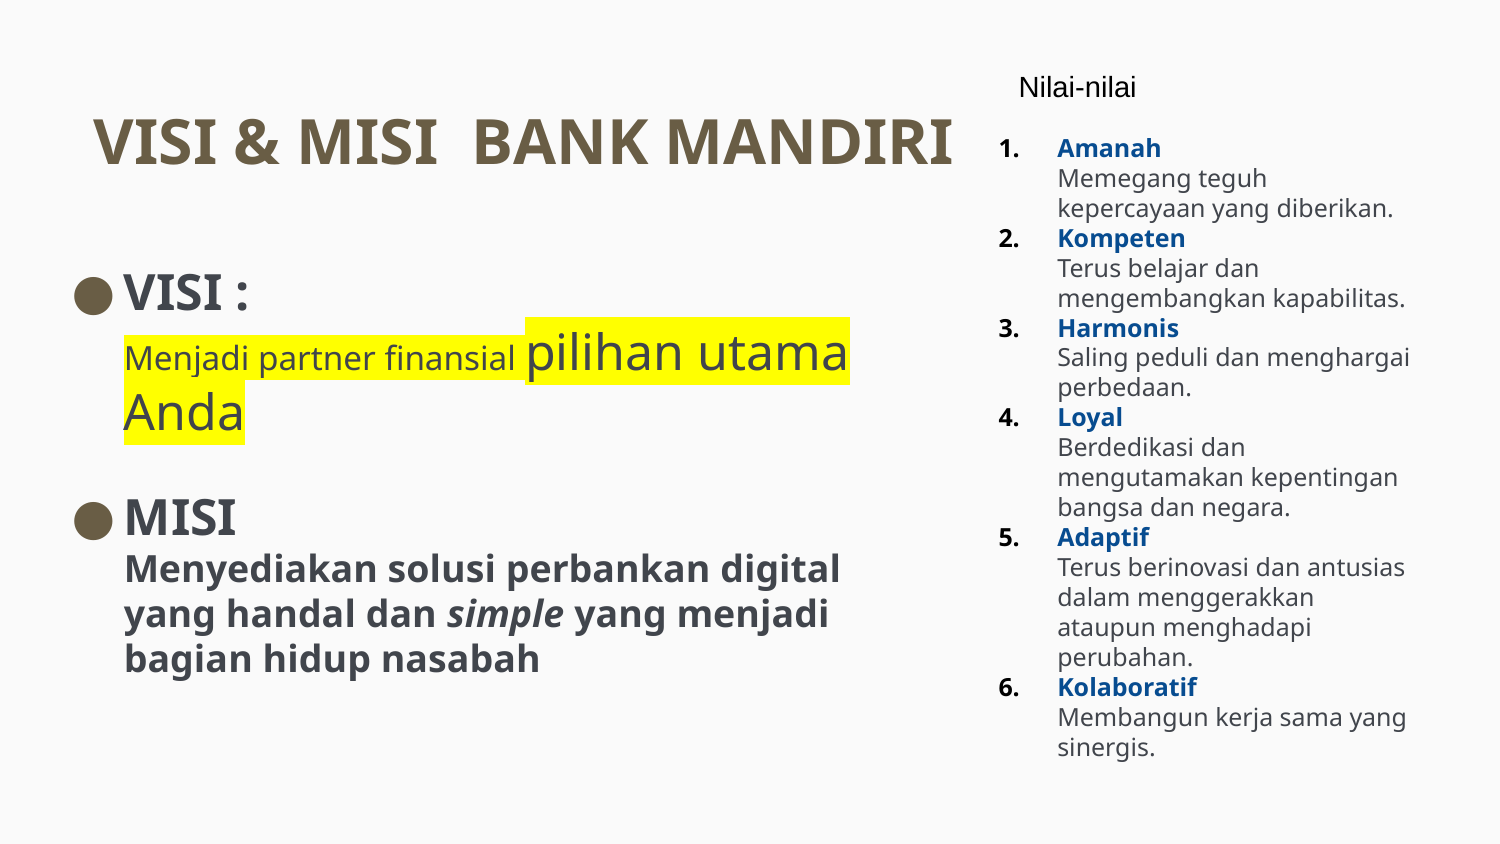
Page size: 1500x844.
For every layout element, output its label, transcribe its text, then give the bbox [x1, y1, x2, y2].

list VISI : Menjadi partner finansial pilihan utama Anda MISI Menyediakan solusi perbankan digital yang handal dan simple yang menjadi bagian hidup nasabah [33, 245, 922, 637]
text_box Nilai-nilai [1003, 61, 1422, 111]
text_box Amanah Memegang teguh kepercayaan yang diberikan. Kompeten Terus belajar dan mengembangkan kapabilitas. Harmonis Saling peduli dan menghargai perbedaan. Loyal Berdedikasi dan mengutamakan kepentingan bangsa dan negara. Adaptif Terus berinovasi dan antusias dalam menggerakkan ataupun menghadapi perubahan. Kolaboratif Membangun kerja sama yang sinergis. [983, 125, 1434, 769]
title VISI & MISI BANK MANDIRI [78, 86, 1225, 246]
